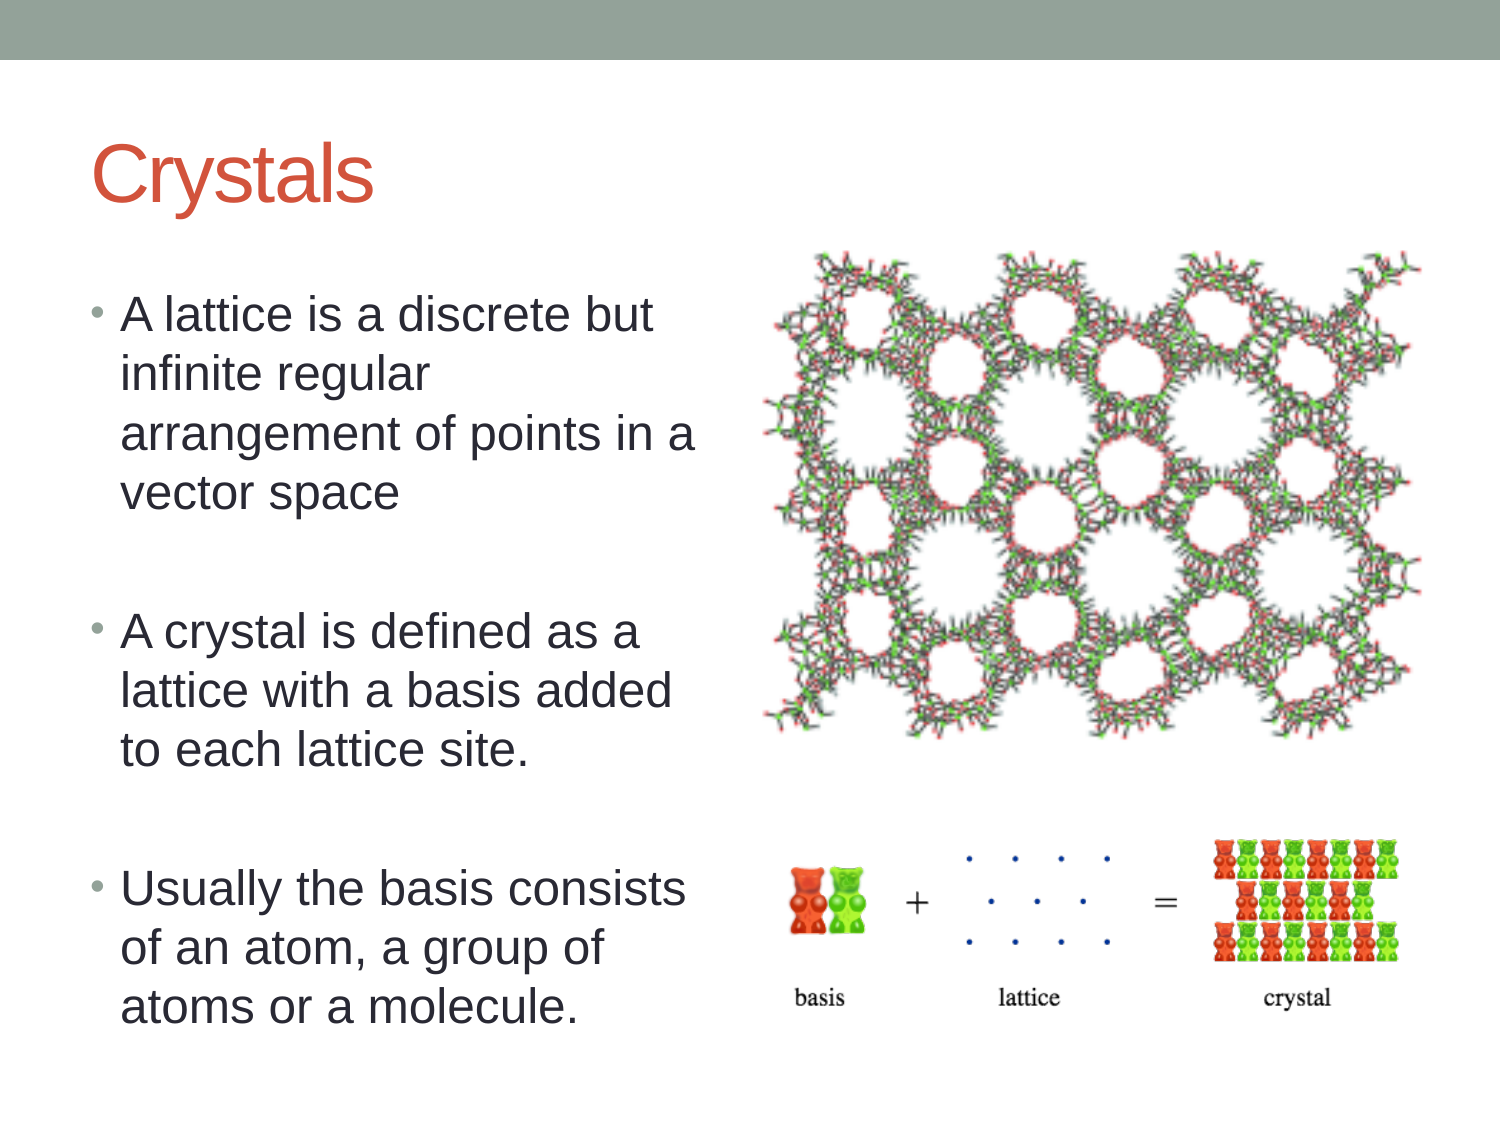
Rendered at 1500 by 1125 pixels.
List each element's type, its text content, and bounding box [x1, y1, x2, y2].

title Crystals [75, 87, 1425, 250]
list A lattice is a discrete but infinite regular arrangement of points in a vector space A crystal is defined as a lattice with a basis added to each lattice site. Usually the basis consists of an atom, a group of atoms or a molecule. [75, 274, 738, 1049]
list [762, 750, 1426, 1049]
picture [760, 249, 1426, 743]
